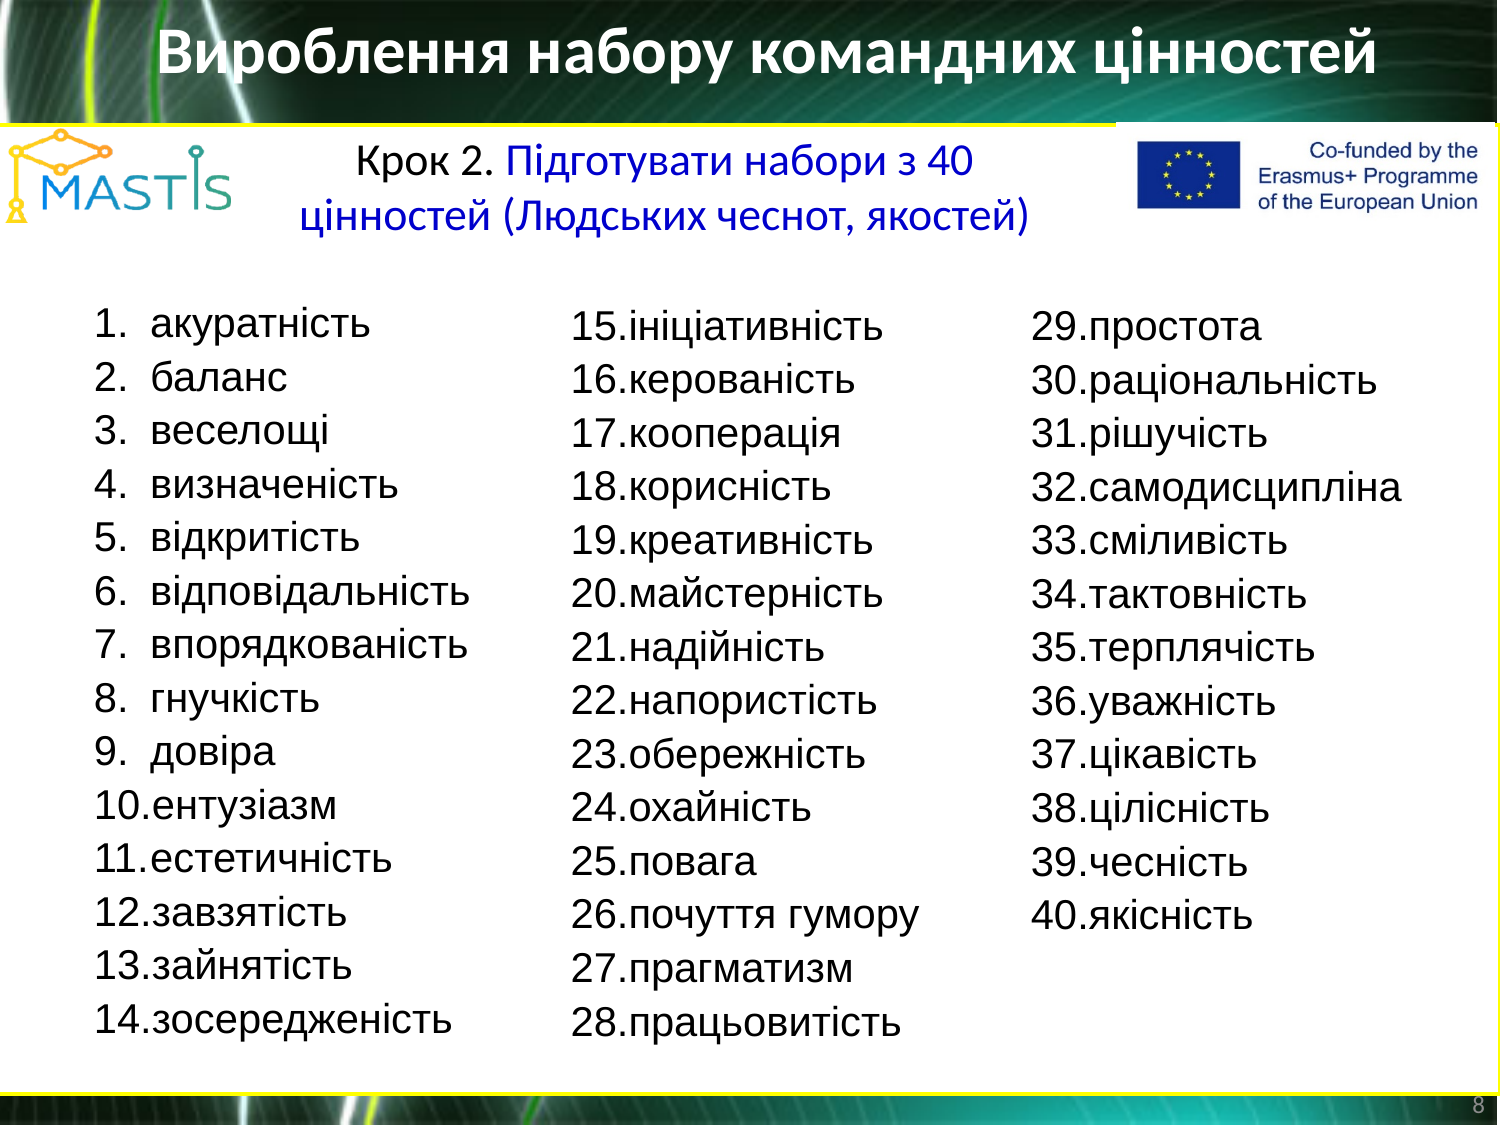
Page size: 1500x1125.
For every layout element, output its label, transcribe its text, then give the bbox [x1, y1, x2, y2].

picture [0, 1096, 1414, 1125]
slide_number 8 [1414, 1082, 1500, 1125]
text_box ініціативність керованість кооперація корисність креативність майстерність надійність напористість обережність охайність повага почуття гумору прагматизм працьовитість [555, 287, 982, 1052]
text_box Крок 2. Підготувати набори з 40 цінностей (Людських чеснот, якостей) [269, 122, 1061, 247]
picture [0, 0, 1497, 229]
text_box простота раціональність рішучість самодисципліна сміливість тактовність терплячість уважність цікавість цілісність чесність якісність [1016, 288, 1435, 946]
picture [4, 128, 231, 223]
text_box акуратність баланс веселощі визначеність відкритість відповідальність впорядкованість гнучкість довіра ентузіазм естетичність завзятість зайнятість зосередженість [79, 285, 517, 1049]
text_box Вироблення набору командних цінностей [141, 0, 1396, 95]
